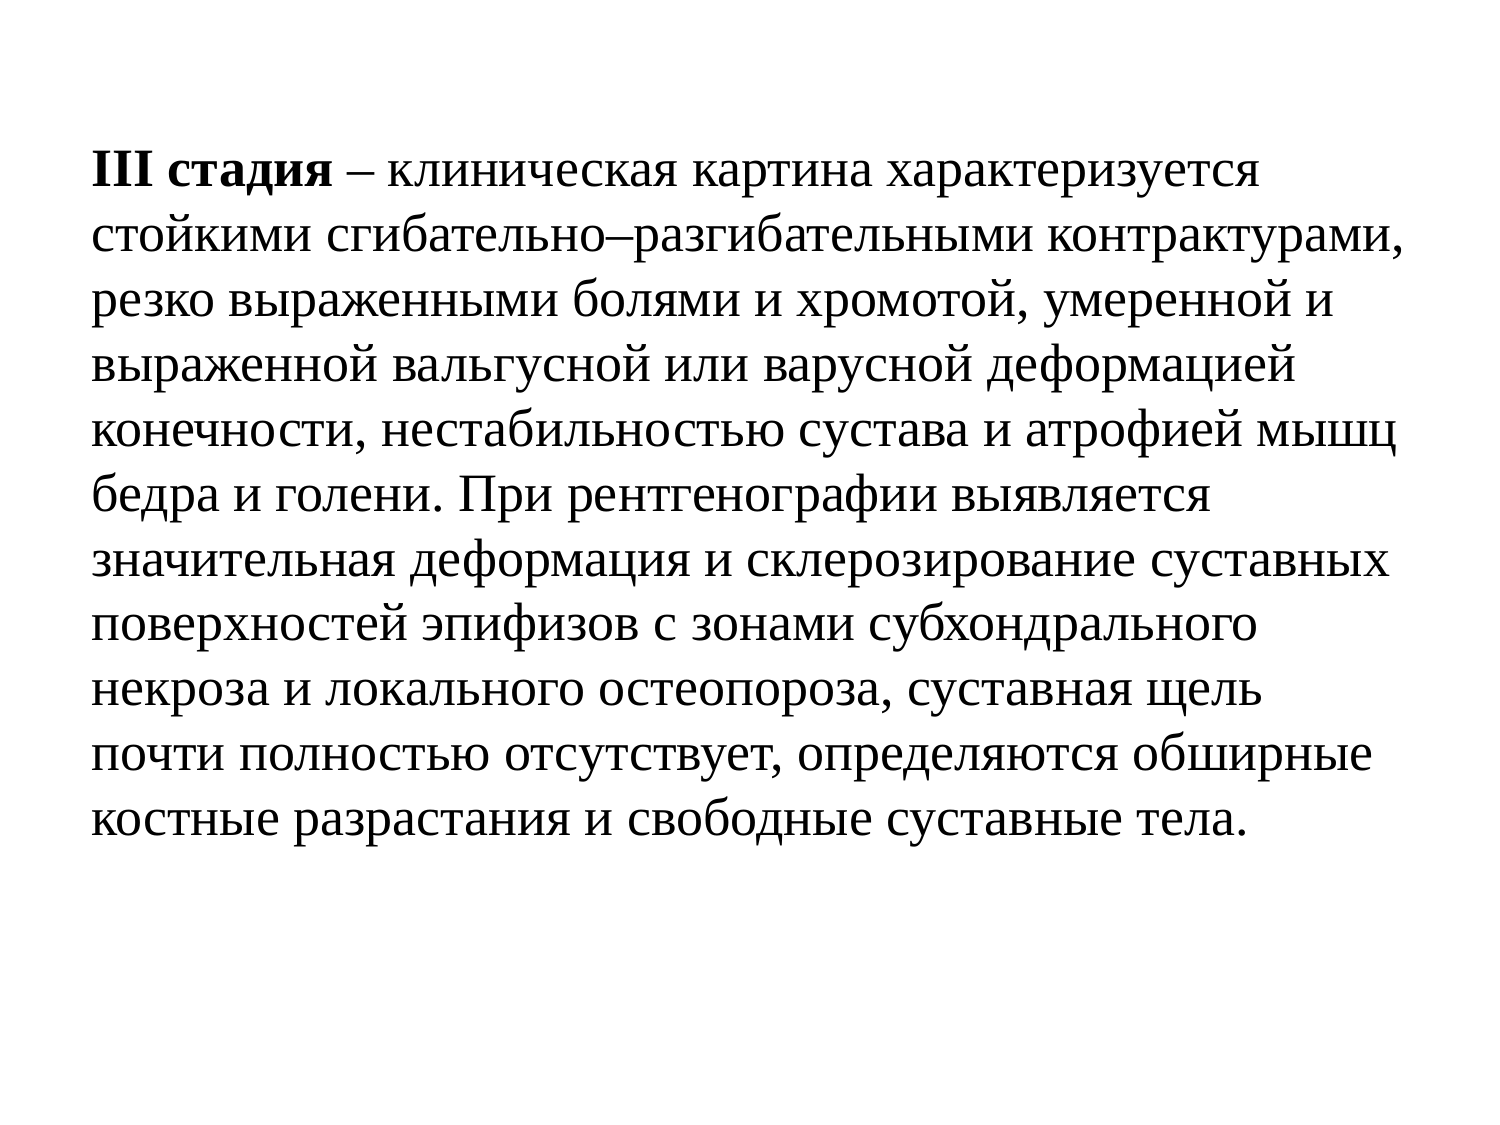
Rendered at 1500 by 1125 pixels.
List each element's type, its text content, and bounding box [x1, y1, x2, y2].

list III стадия – клиническая картина характеризуется стойкими сгибательно–разгибательными контрактурами, резко выраженными болями и хромотой, умеренной и выраженной вальгусной или варусной деформацией конечности, нестабильностью сустава и атрофией мышц бедра и голени. При рентгенографии выявляется значительная деформация и склерозирование суставных поверхностей эпифизов с зонами субхондрального некроза и локального остеопороза, суставная щель почти полностью отсутствует, определяются обширные костные разрастания и свободные суставные тела. [76, 125, 1427, 868]
